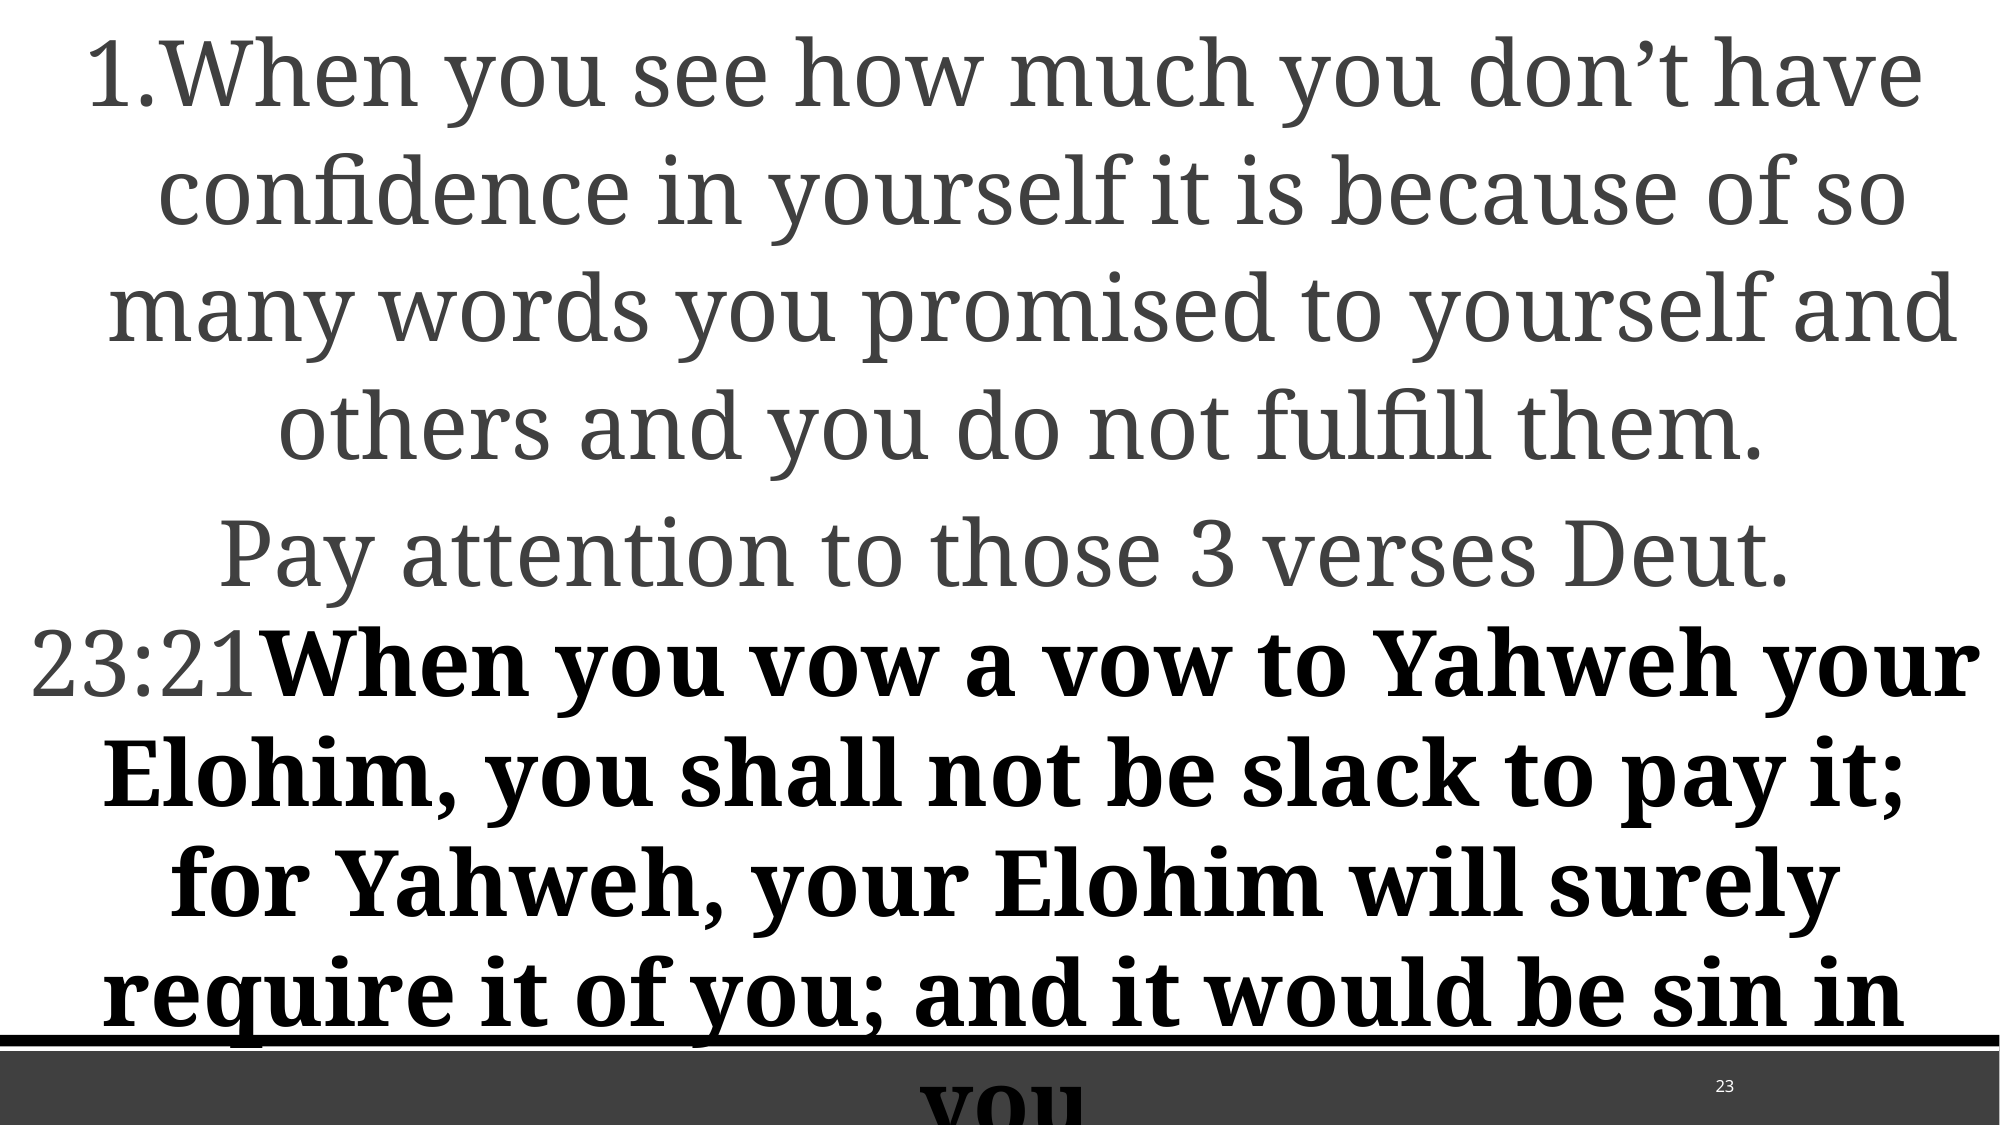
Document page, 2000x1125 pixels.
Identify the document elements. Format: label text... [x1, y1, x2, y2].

slide_number 23 [1596, 1069, 1750, 1107]
text_box When you see how much you don’t have confidence in yourself it is because of so many words you promised to yourself and others and you do not fulfill them. Pay attention to those 3 verses Deut. 23:21When you vow a vow to Yahweh your Elohim, you shall not be slack to pay it; for Yahweh, your Elohim will surely require it of you; and it would be sin in you [12, 0, 2000, 1125]
